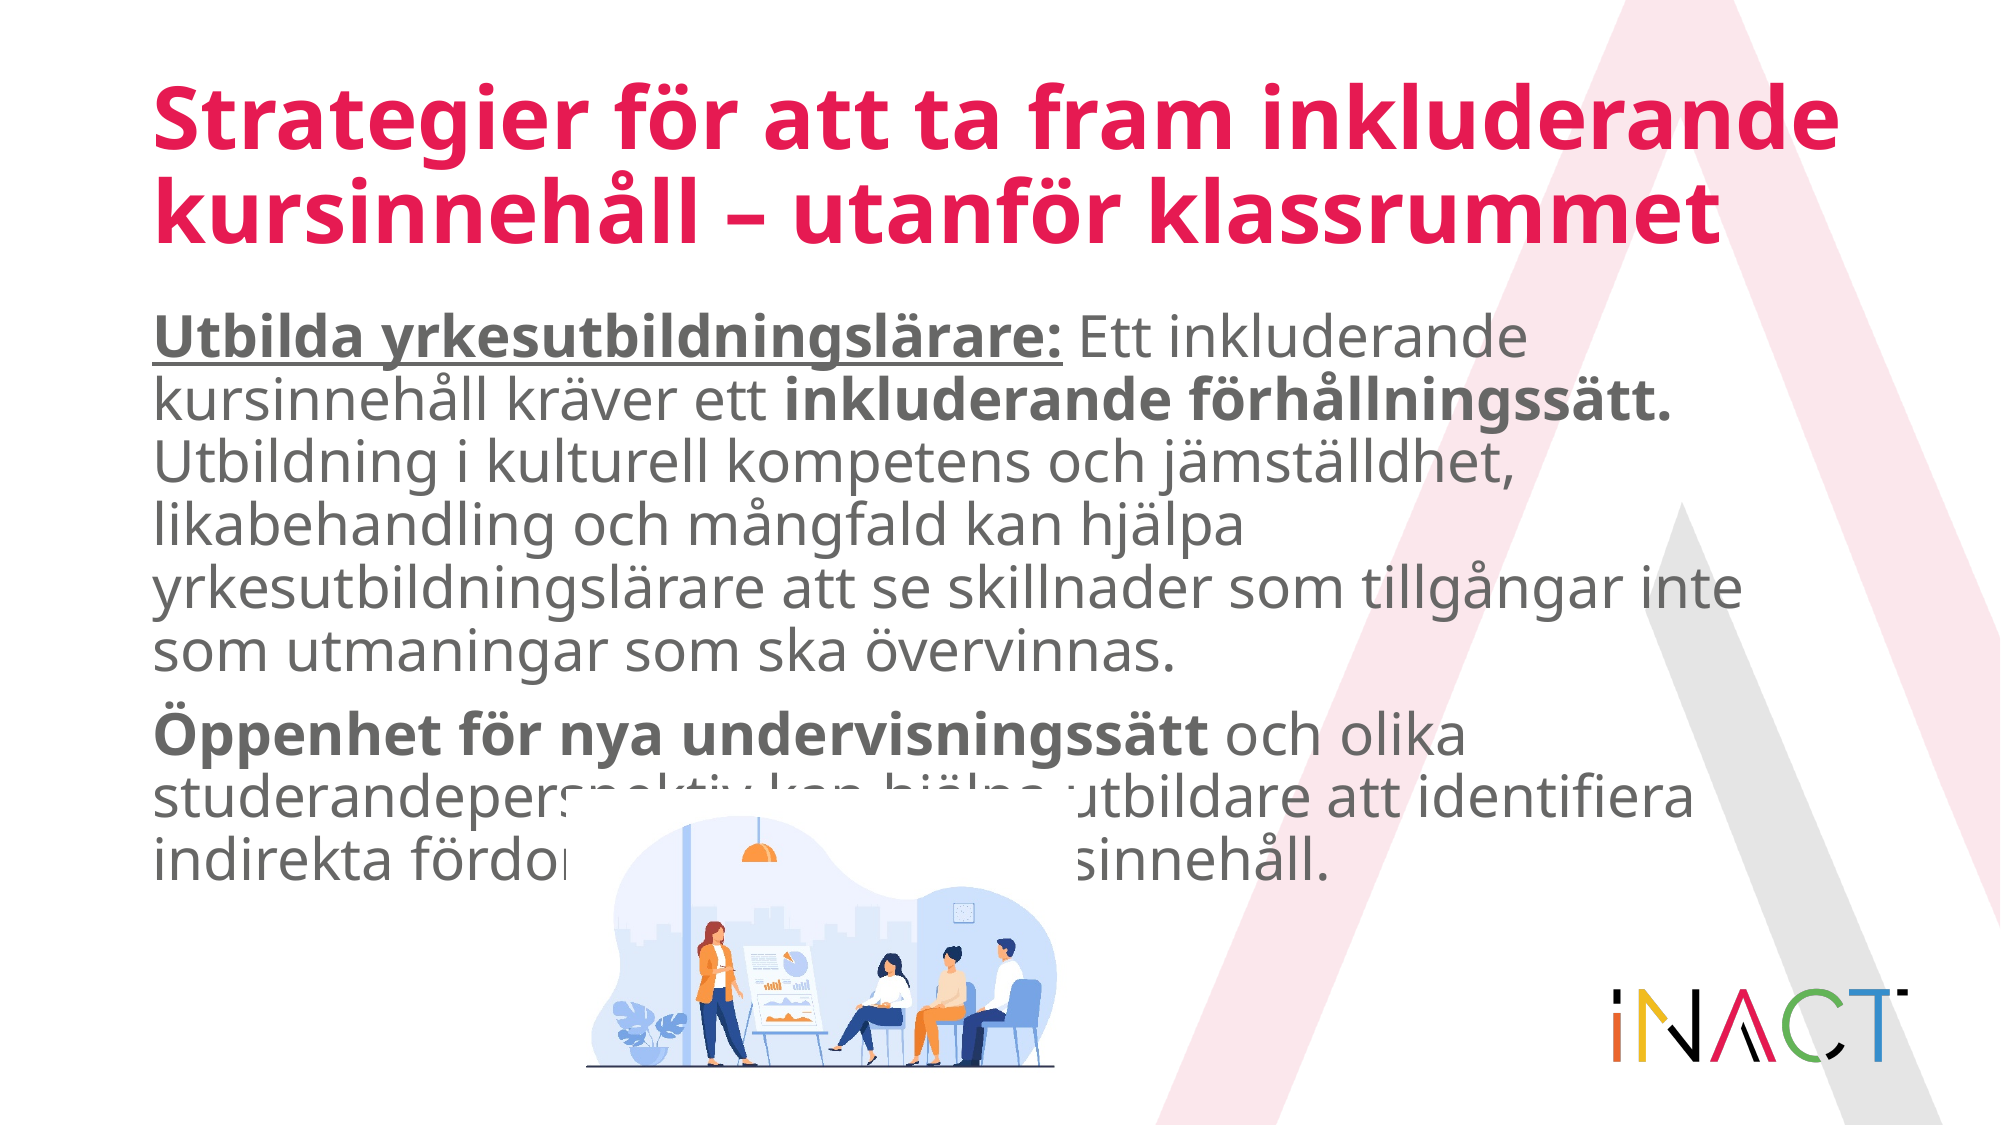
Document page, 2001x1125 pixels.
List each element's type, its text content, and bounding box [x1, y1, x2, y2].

picture [1148, 0, 2001, 1125]
list Utbilda yrkesutbildningslärare: Ett inkluderande kursinnehåll kräver ett inkluderande förhållningssätt. Utbildning i kulturell kompetens och jämställdhet, likabehandling och mångfald kan hjälpa yrkesutbildningslärare att se skillnader som tillgångar inte som utmaningar som ska övervinnas. Öppenhet för nya undervisningssätt och olika studerandeperspektiv kan hjälpa utbildare att identifiera indirekta fördomar i befintligt kursinnehåll. [137, 299, 1790, 1014]
title Strategier för att ta fram inkluderande kursinnehåll – utanför klassrummet [137, 59, 1863, 278]
picture [566, 789, 1078, 1110]
